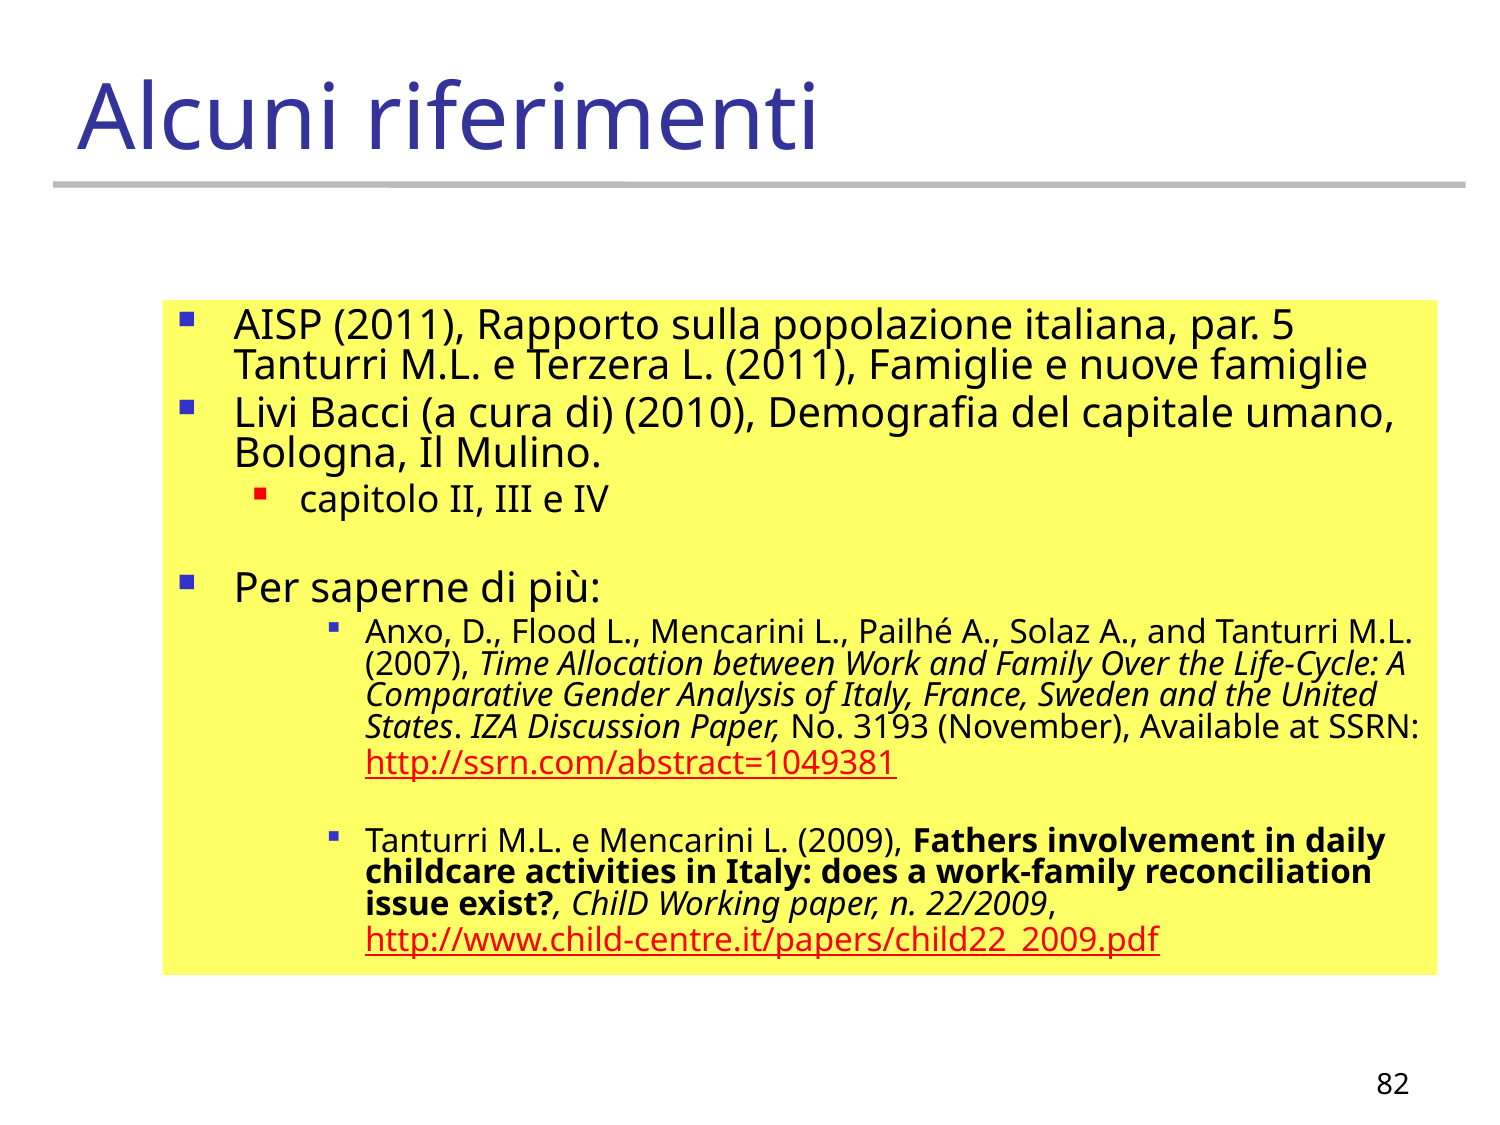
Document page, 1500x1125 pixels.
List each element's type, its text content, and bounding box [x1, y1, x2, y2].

slide_number 82 [1112, 1037, 1426, 1113]
list AISP (2011), Rapporto sulla popolazione italiana, par. 5 Tanturri M.L. e Terzera L. (2011), Famiglie e nuove famiglie Livi Bacci (a cura di) (2010), Demografia del capitale umano, Bologna, Il Mulino. capitolo II, III e IV Per saperne di più: Anxo, D., Flood L., Mencarini L., Pailhé A., Solaz A., and Tanturri M.L. (2007), Time Allocation between Work and Family Over the Life-Cycle: A Comparative Gender Analysis of Italy, France, Sweden and the United States. IZA Discussion Paper, No. 3193 (November), Available at SSRN: http://ssrn.com/abstract=1049381 Tanturri M.L. e Mencarini L. (2009), Fathers involvement in daily childcare activities in Italy: does a work-family reconciliation issue exist?, ChilD Working paper, n. 22/2009, http://www.child-centre.it/papers/child22_2009.pdf [162, 299, 1438, 976]
title Alcuni riferimenti [62, 74, 1342, 176]
